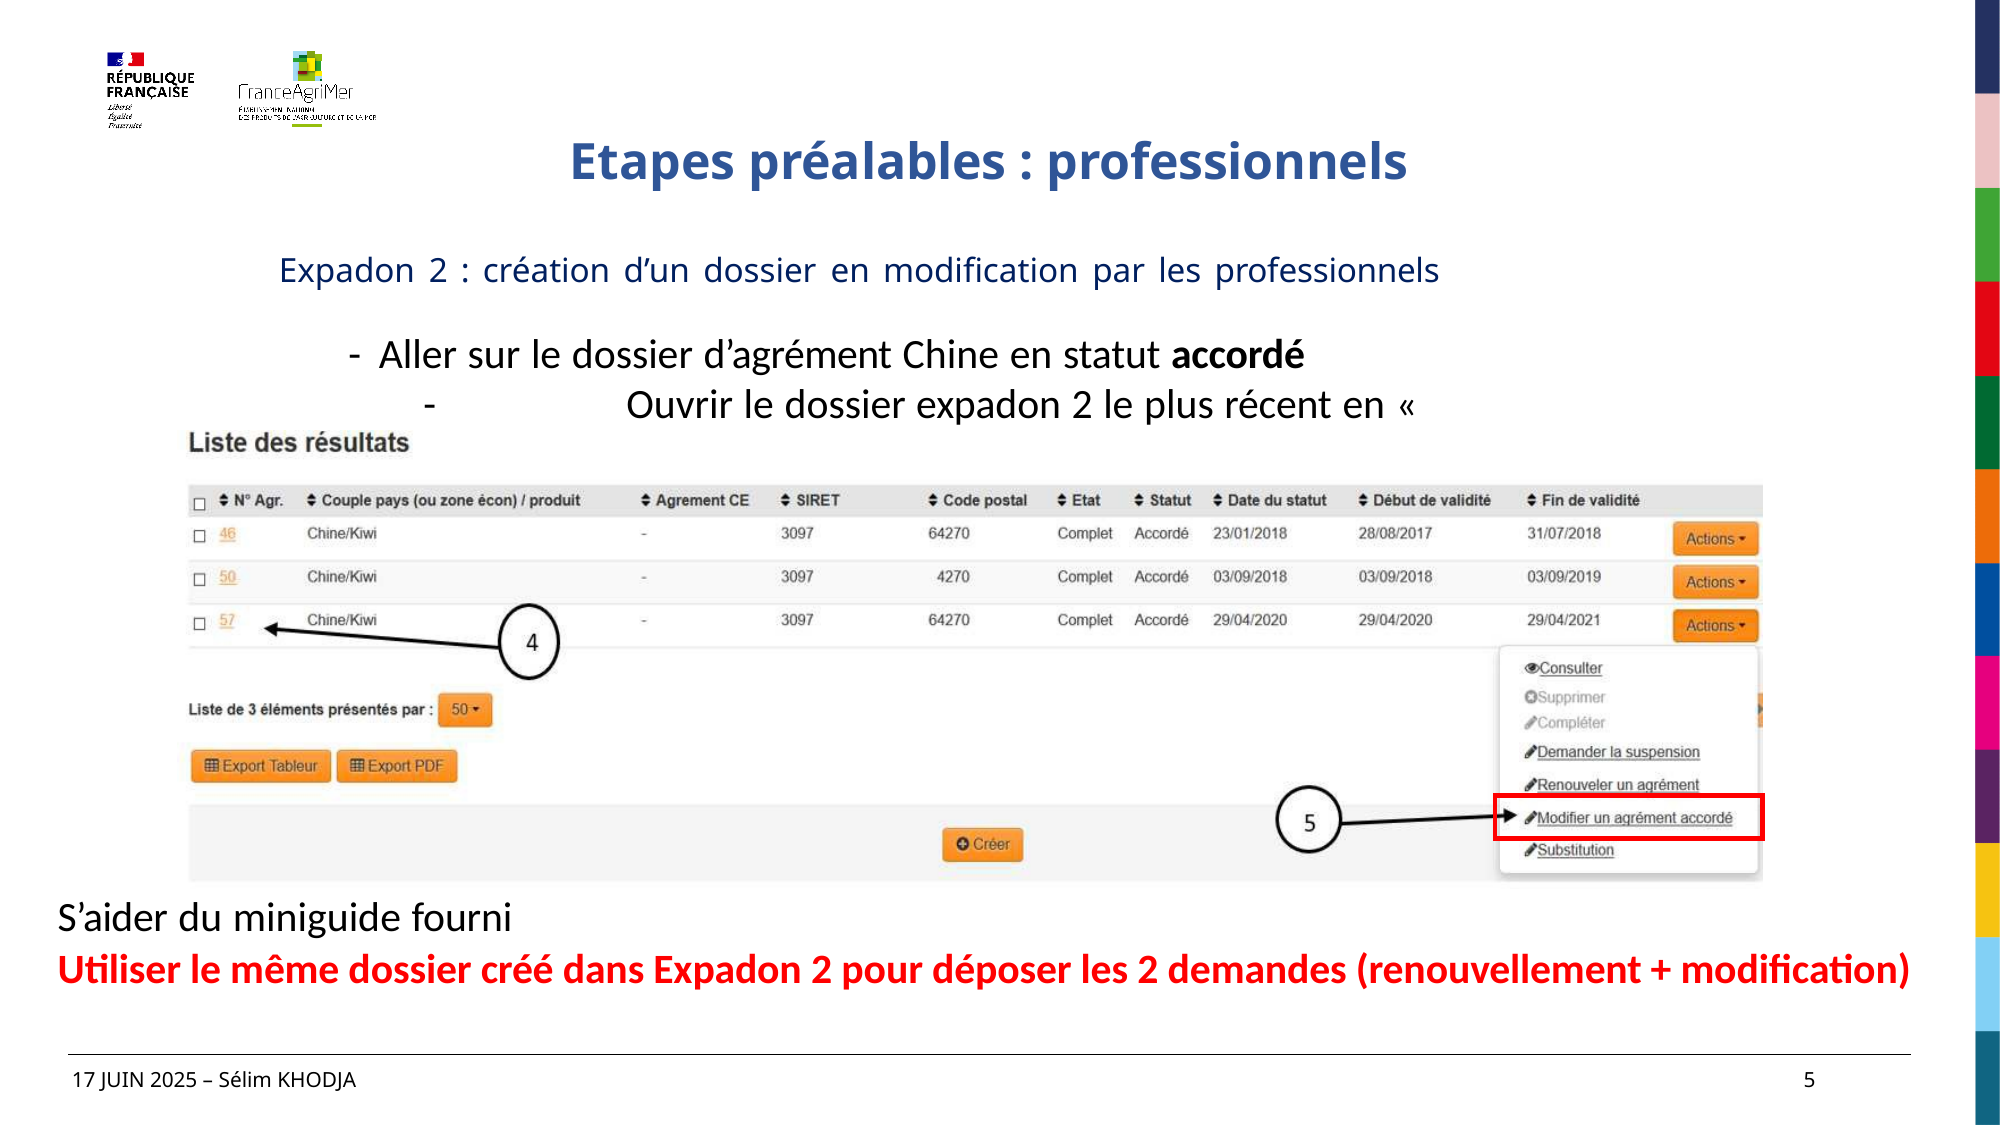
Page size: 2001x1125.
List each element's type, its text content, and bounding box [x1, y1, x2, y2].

picture [177, 430, 1763, 889]
title Etapes préalables : professionnels [415, 127, 1480, 247]
picture [94, 39, 199, 144]
picture [239, 51, 376, 127]
picture [1975, 0, 2000, 1125]
text_box Expadon 2 : création d’un dossier en modification par les professionnels - Aller sur le dossier d’agrément Chine en statut accordé - Ouvrir le dossier expadon 2 le plus récent en « modification » [276, 247, 1520, 430]
text_box S’aider du miniguide fourni Utiliser le même dossier créé dans Expadon 2 pour déposer les 2 demandes (renouvellement + modification) [55, 888, 1925, 993]
